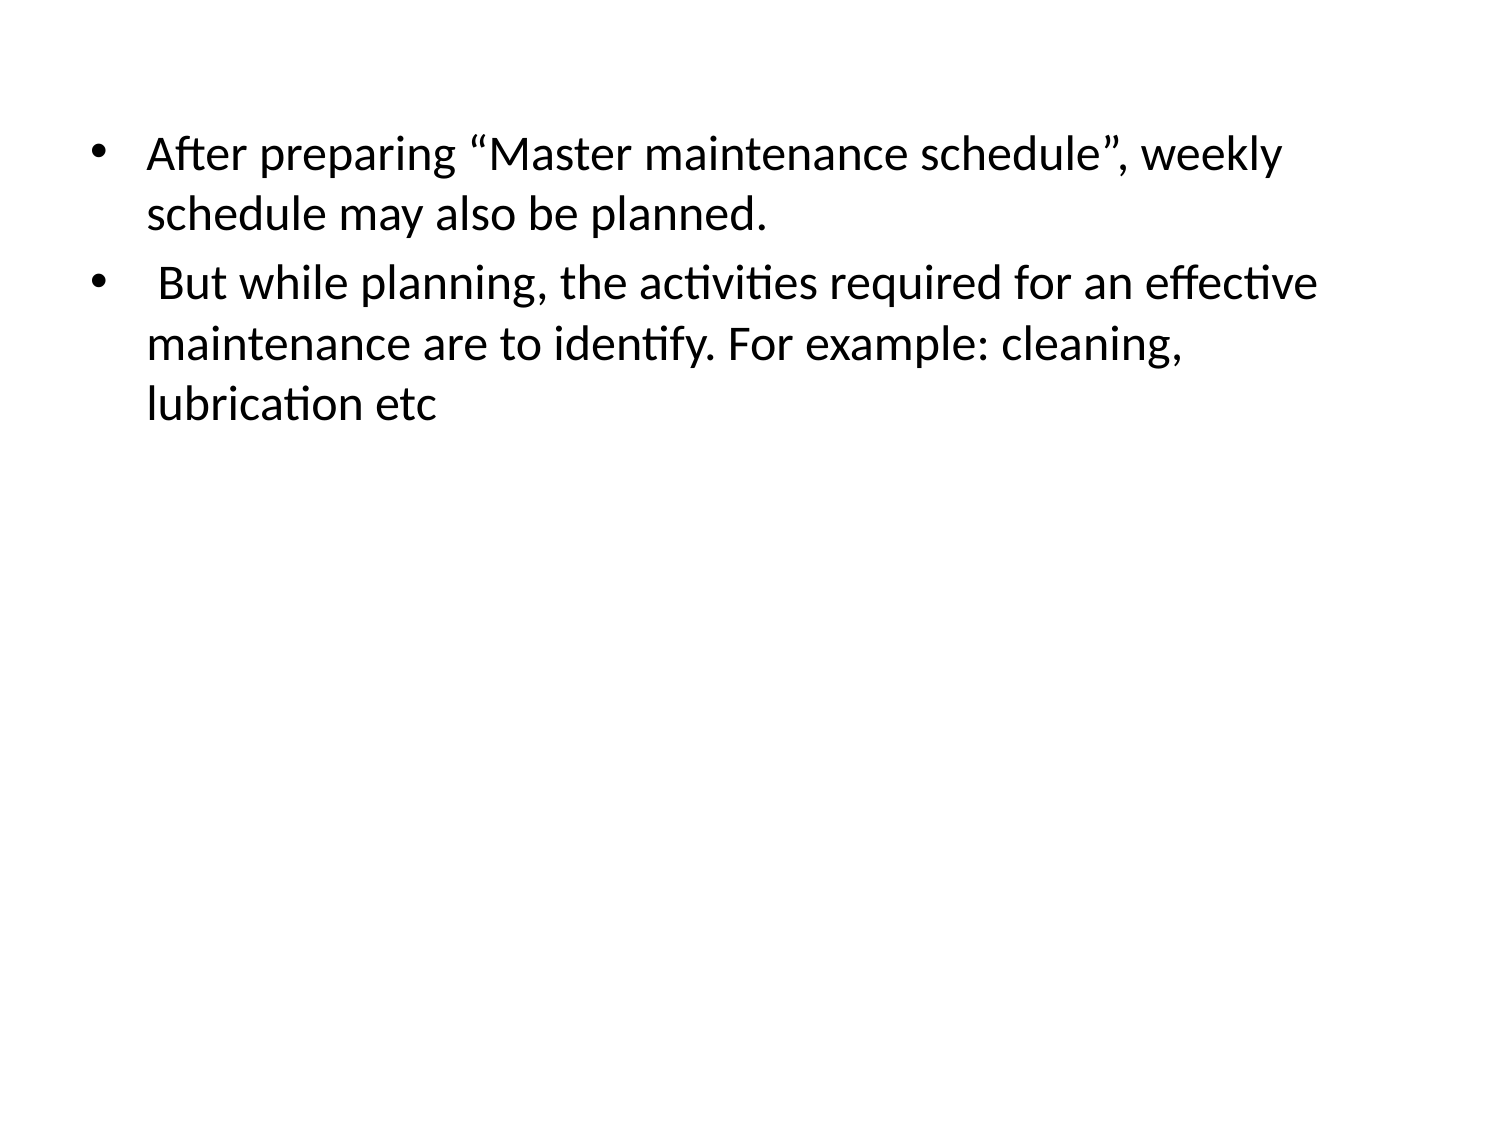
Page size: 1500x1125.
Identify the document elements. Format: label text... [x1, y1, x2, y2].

list After preparing “Master maintenance schedule”, weekly schedule may also be planned. But while planning, the activities required for an effective maintenance are to identify. For example: cleaning, lubrication etc [75, 112, 1425, 1005]
